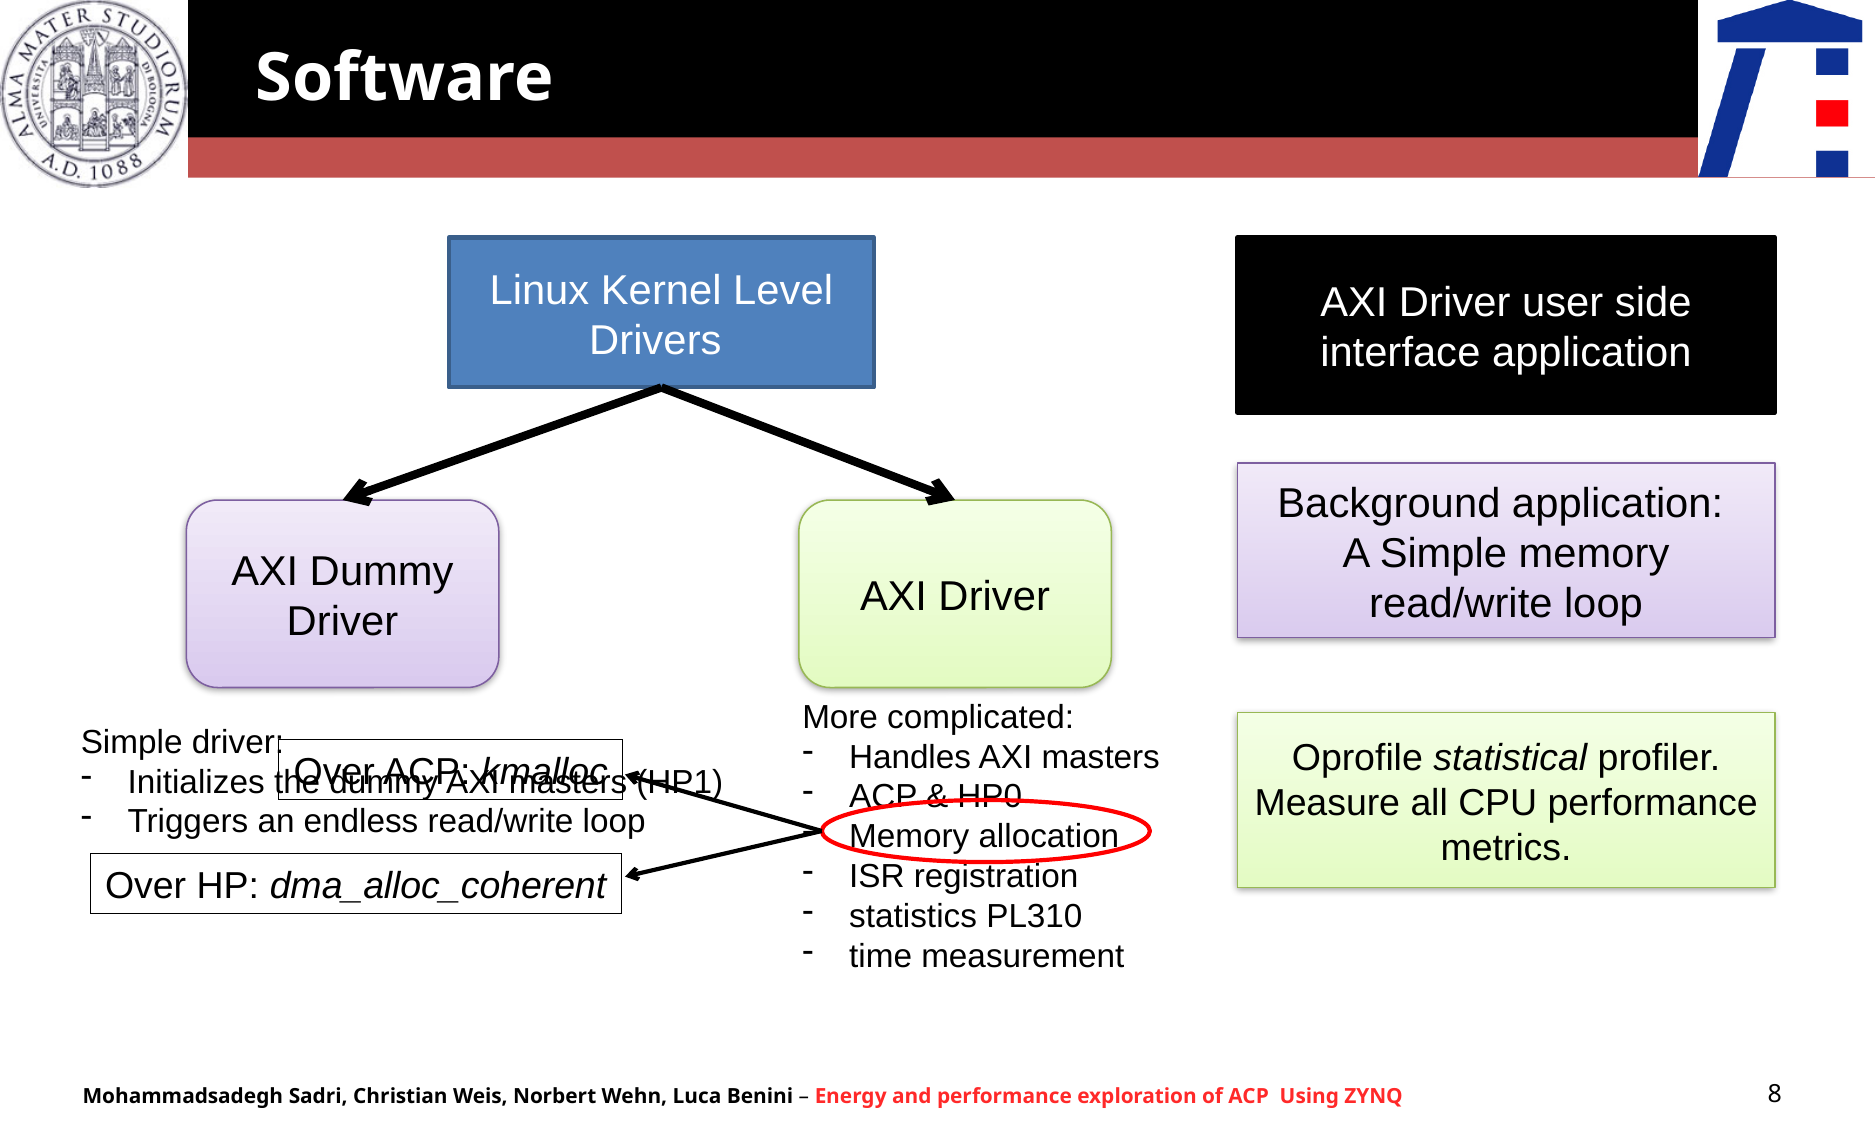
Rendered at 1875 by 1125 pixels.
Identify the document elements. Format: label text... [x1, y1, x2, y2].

footer 8 [1601, 1070, 1798, 1113]
text_box Oprofile statistical profiler. Measure all CPU performance metrics. [1237, 712, 1776, 888]
text_box AXI Driver [798, 499, 1113, 687]
picture [1698, 0, 1875, 177]
text_box Simple driver: Initializes the dummy AXI masters (HP1) Triggers an endless read/write loop [66, 712, 740, 847]
text_box AXI Driver user side interface application [1235, 235, 1777, 415]
text_box More complicated: Handles AXI masters ACP & HP0 Memory allocation ISR registration statistics PL310 time measurement [787, 687, 1225, 982]
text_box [624, 830, 823, 877]
text_box Linux Kernel Level Drivers [447, 235, 876, 385]
text_box [826, 797, 1152, 865]
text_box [661, 387, 956, 501]
text_box Over HP: dma_alloc_coherent [90, 853, 622, 914]
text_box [624, 774, 823, 830]
text_box Over ACP: kmalloc [278, 739, 623, 800]
text_box Software [240, 26, 1693, 120]
text_box AXI Dummy Driver [185, 499, 500, 689]
picture [0, 0, 188, 188]
text_box Background application: A Simple memory read/write loop [1237, 462, 1776, 638]
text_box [342, 387, 658, 501]
